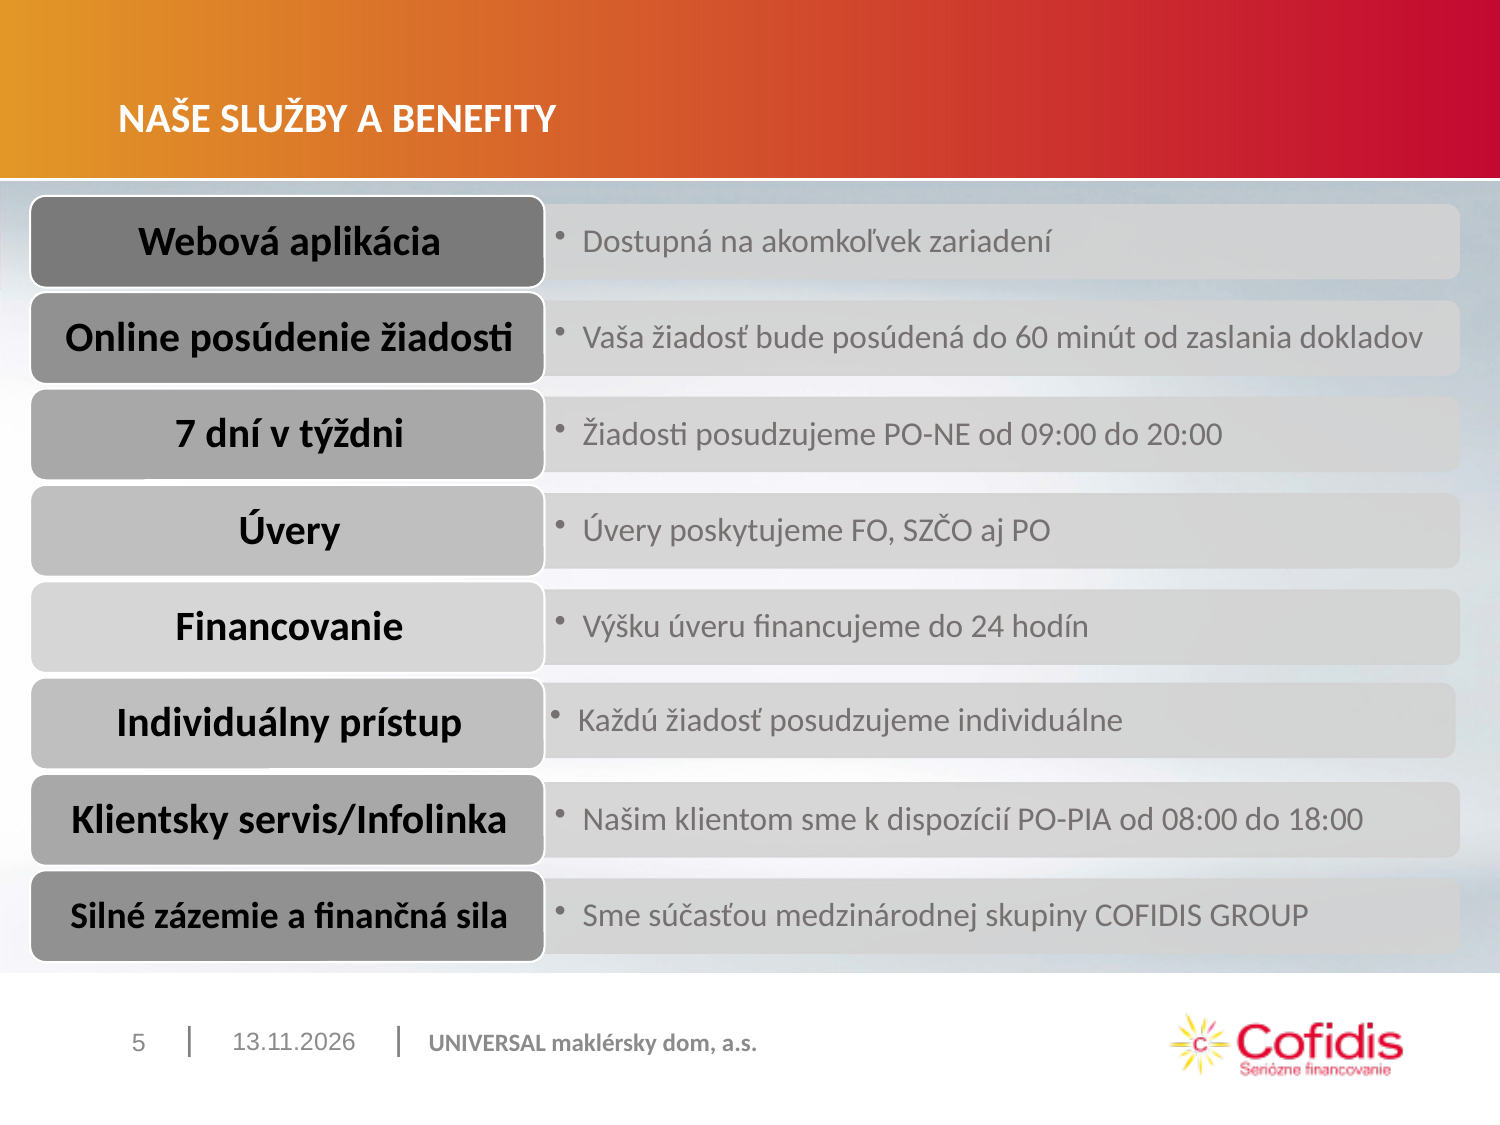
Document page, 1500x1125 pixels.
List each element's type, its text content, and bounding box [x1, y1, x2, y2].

picture [0, 0, 1500, 178]
footer UNIVERSAL maklérsky dom, a.s. [413, 1013, 1105, 1071]
picture [0, 181, 1500, 973]
slide_number 28. 6. 2023 [204, 1013, 385, 1069]
slide_number 5 [103, 1013, 175, 1071]
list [30, 195, 1460, 963]
title NAŠE SLUŽBY A BENEFITY [103, 59, 1397, 178]
